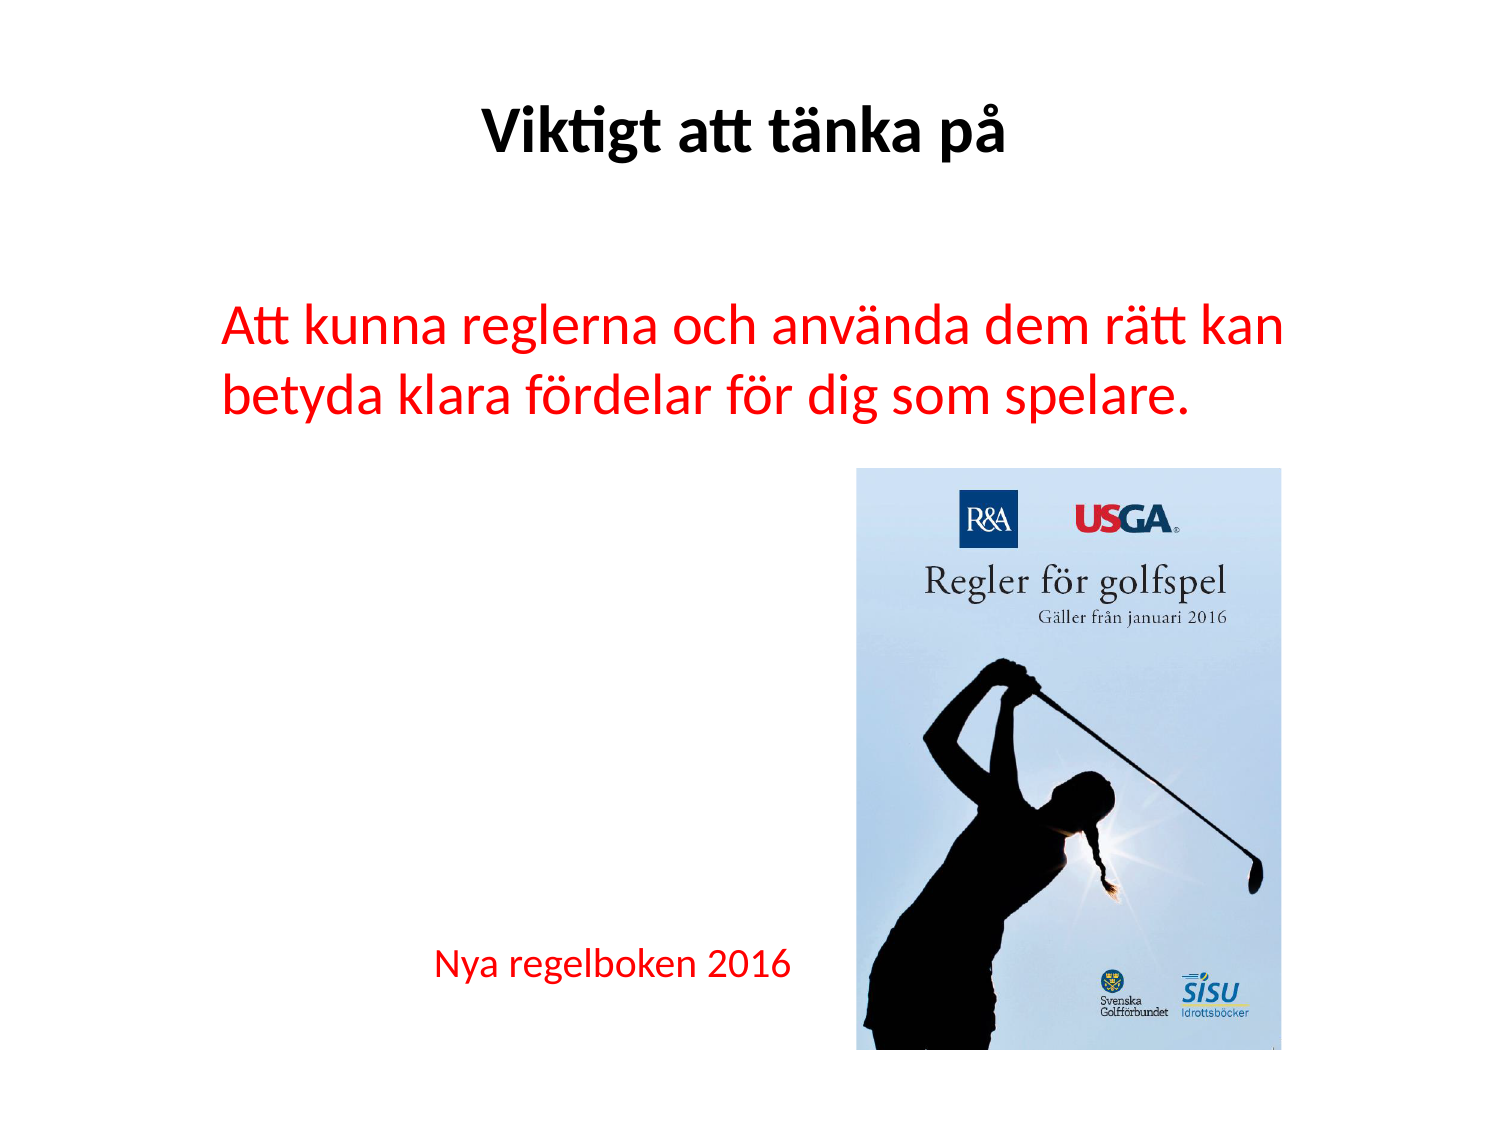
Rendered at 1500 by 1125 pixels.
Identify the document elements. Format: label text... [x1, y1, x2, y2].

text_box Nya regelboken 2016 [419, 928, 856, 994]
text_box Viktigt att tänka på [466, 78, 1034, 173]
picture [856, 467, 1282, 1050]
text_box Att kunna reglerna och använda dem rätt kan betyda klara fördelar för dig som spelare. [206, 278, 1353, 434]
